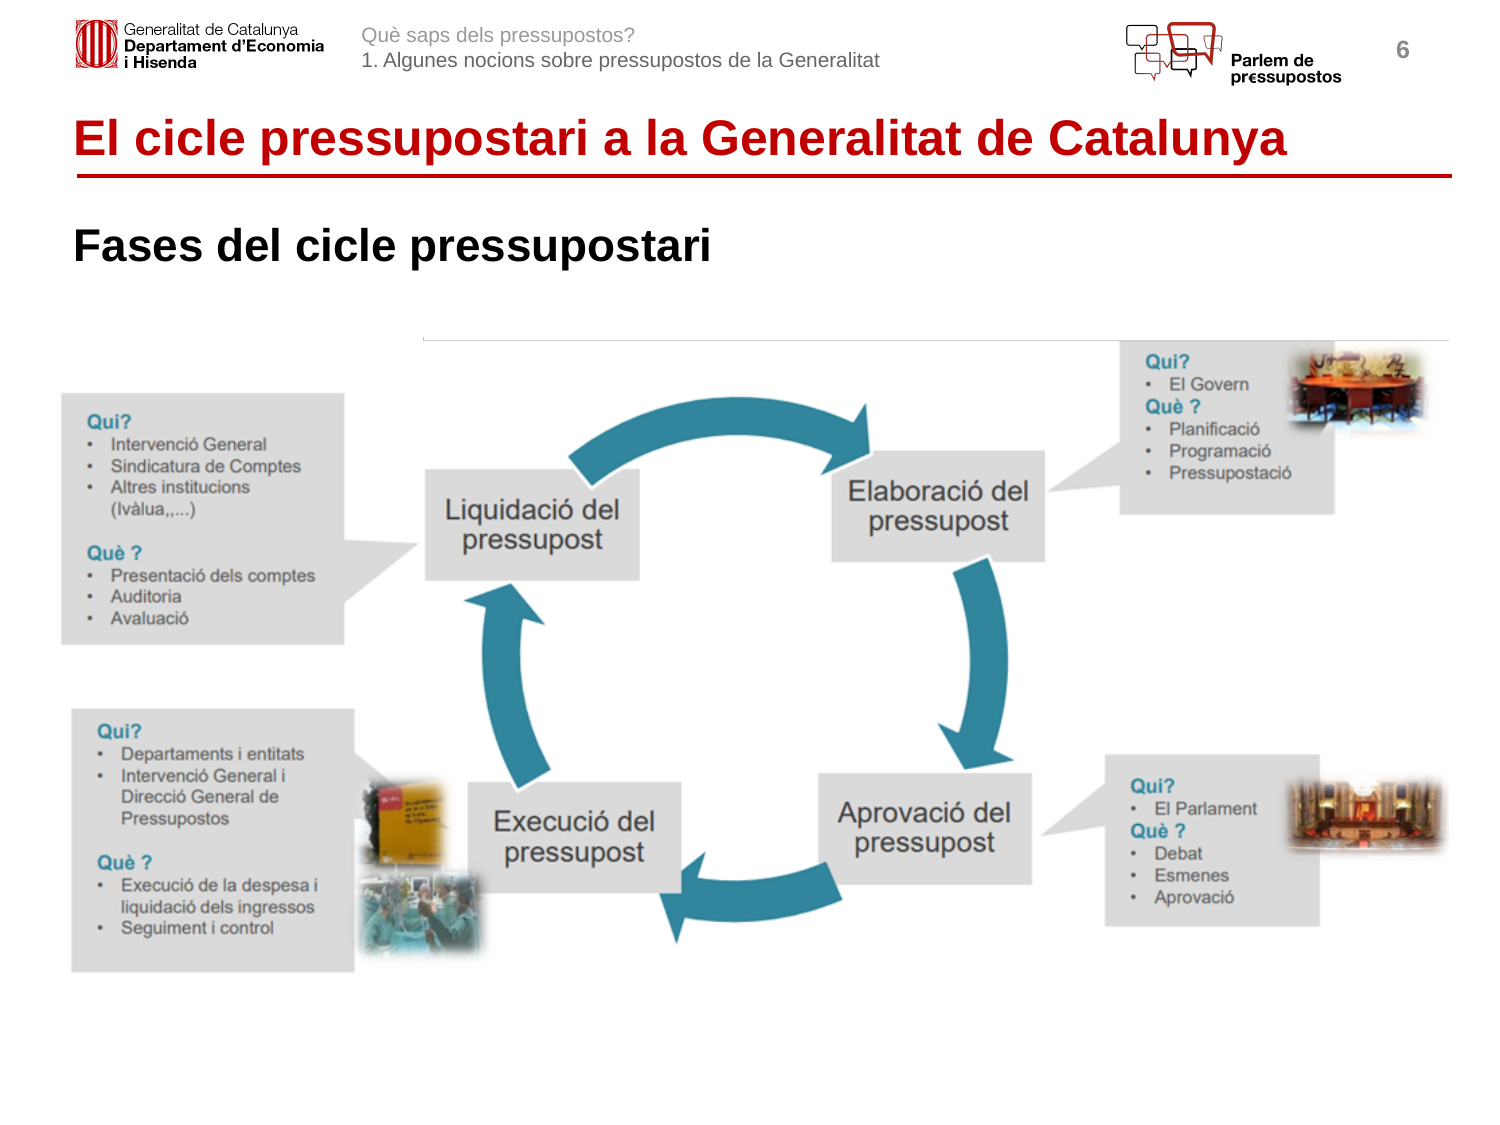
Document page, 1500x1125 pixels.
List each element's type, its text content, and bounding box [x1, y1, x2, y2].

picture [58, 337, 1449, 977]
title El cicle pressupostari a la Generalitat de Catalunya [58, 94, 1465, 178]
list Fases del cicle pressupostari [58, 208, 1465, 279]
picture [1100, 17, 1361, 94]
text_box Què saps dels pressupostos? 1. Algunes nocions sobre pressupostos de la Generalitat [346, 7, 1274, 87]
picture [73, 19, 327, 72]
slide_number ‹#› [1363, 18, 1425, 79]
